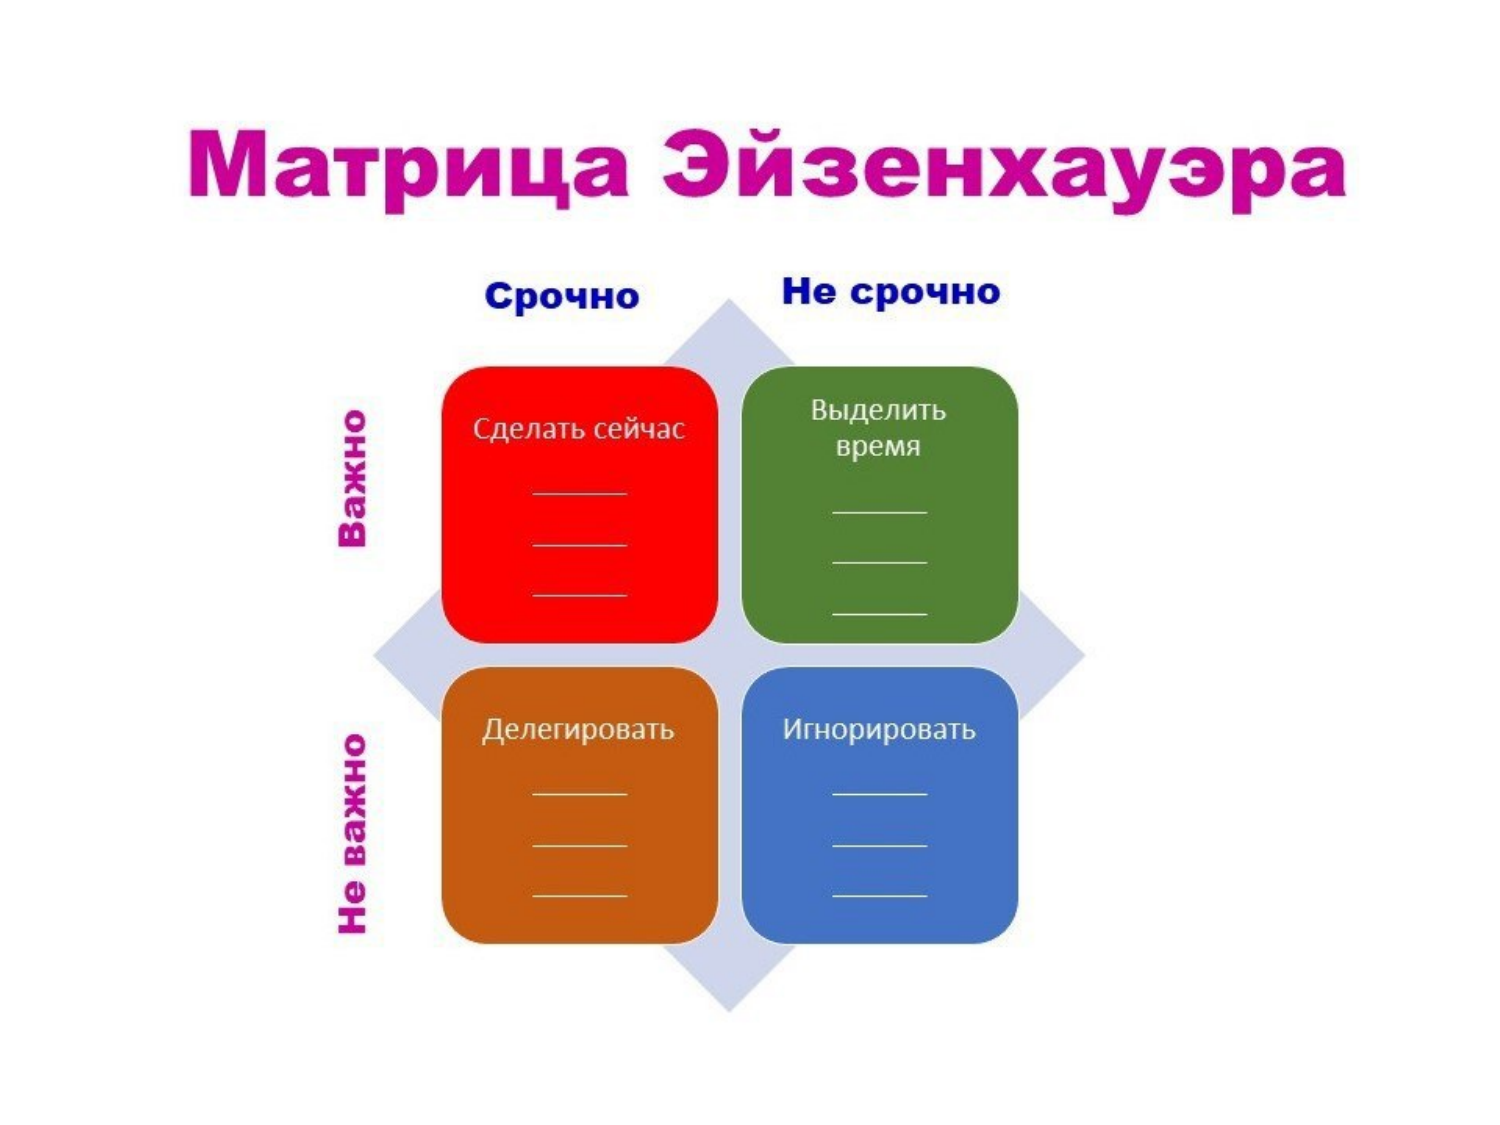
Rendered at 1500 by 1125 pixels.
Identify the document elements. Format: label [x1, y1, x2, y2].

picture [9, 46, 1500, 1035]
